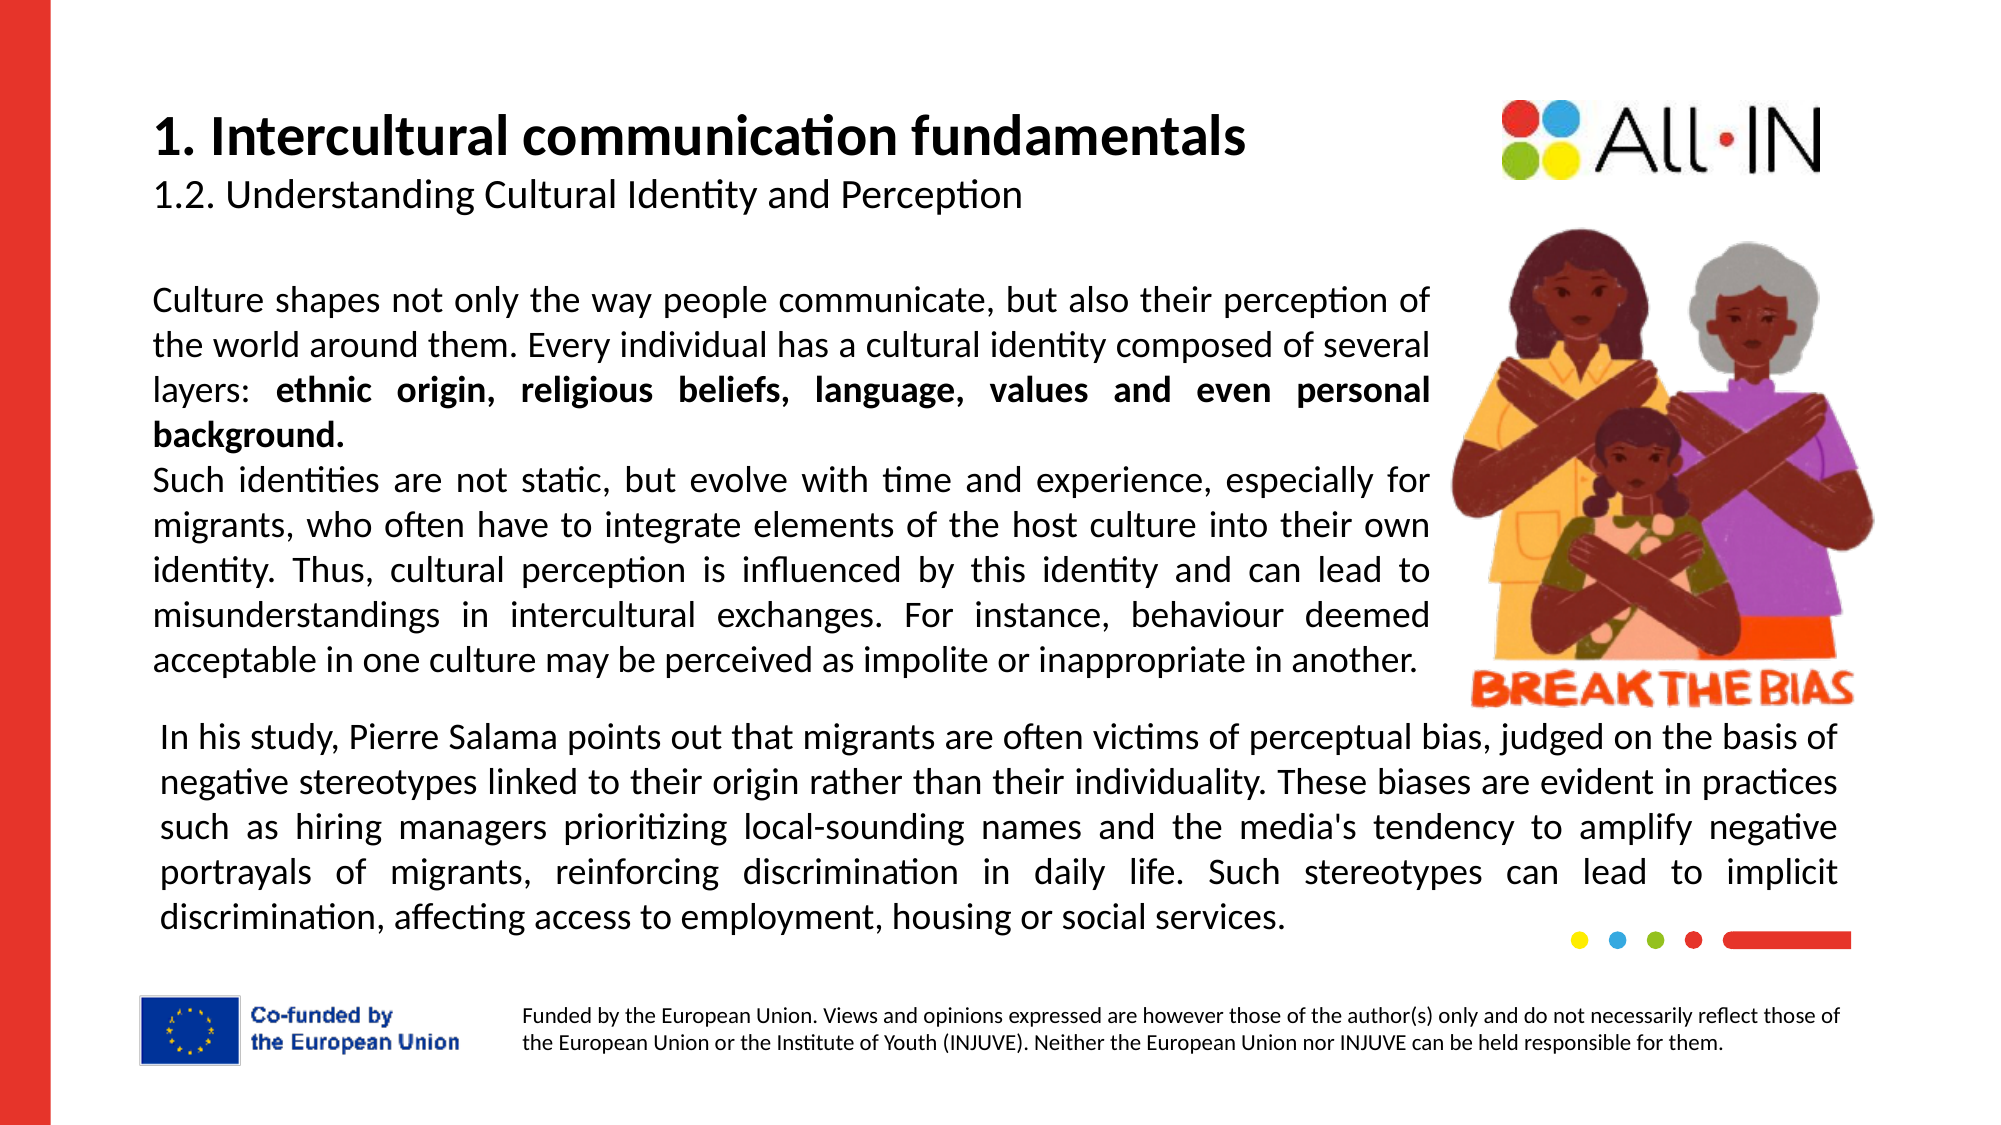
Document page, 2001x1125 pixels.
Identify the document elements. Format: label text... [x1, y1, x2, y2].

text_box [137, 561, 984, 638]
title 1. Intercultural communication fundamentals 1.2. Understanding Cultural Identity and Perception [137, 55, 1416, 225]
picture [1415, 206, 1884, 740]
list In his study, Pierre Salama points out that migrants are often victims of perceptual bias, judged on the basis of negative stereotypes linked to their origin rather than their individuality. These biases are evident in practices such as hiring managers prioritizing local-sounding names and the media's tendency to amplify negative portrayals of migrants, reinforcing discrimination in daily life. Such stereotypes can lead to implicit discrimination, affecting access to employment, housing or social services. [144, 704, 1856, 903]
picture [1502, 100, 1820, 180]
list Culture shapes not only the way people communicate, but also their perception of the world around them. Every individual has a cultural identity composed of several layers: ethnic origin, religious beliefs, language, values and even personal background. Such identities are not static, but evolve with time and experience, especially for migrants, who often have to integrate elements of the host culture into their own identity. Thus, cultural perception is influenced by this identity and can lead to misunderstandings in intercultural exchanges. For instance, behaviour deemed acceptable in one culture may be perceived as impolite or inappropriate in another. [137, 267, 1410, 730]
picture [137, 993, 473, 1069]
